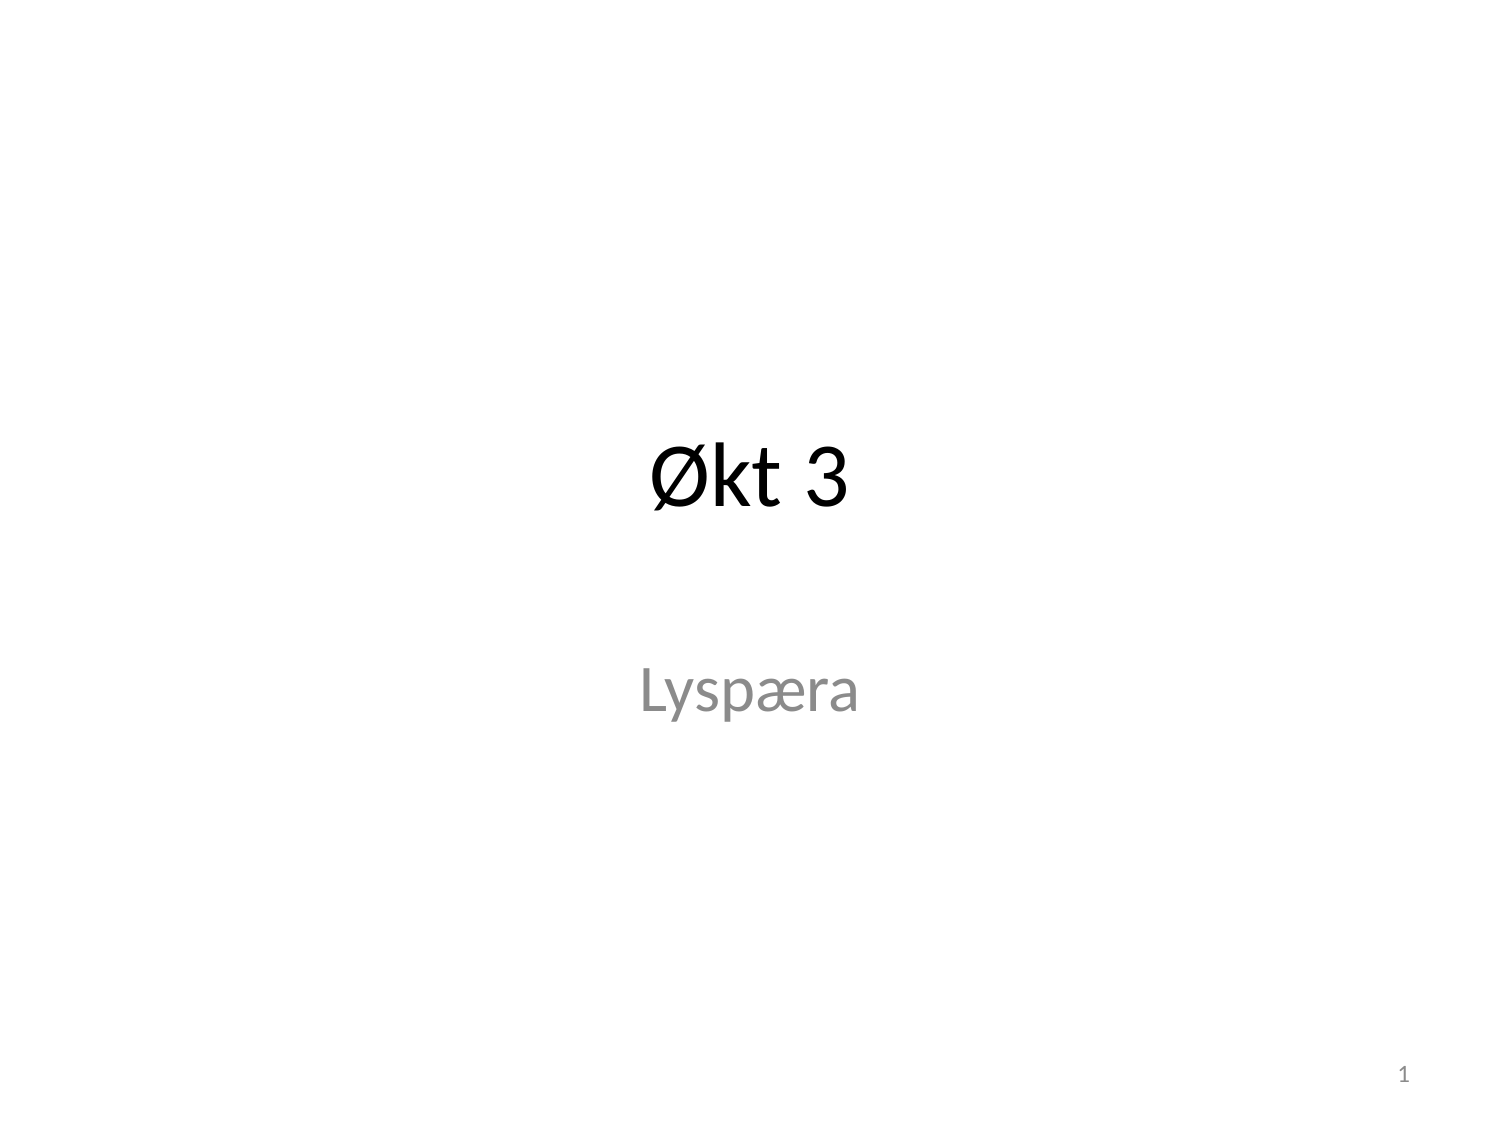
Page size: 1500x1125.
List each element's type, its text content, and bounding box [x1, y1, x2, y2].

slide_number 1 [1074, 1042, 1425, 1103]
title Økt 3 [112, 349, 1388, 591]
subtitle Lyspæra [225, 637, 1275, 925]
